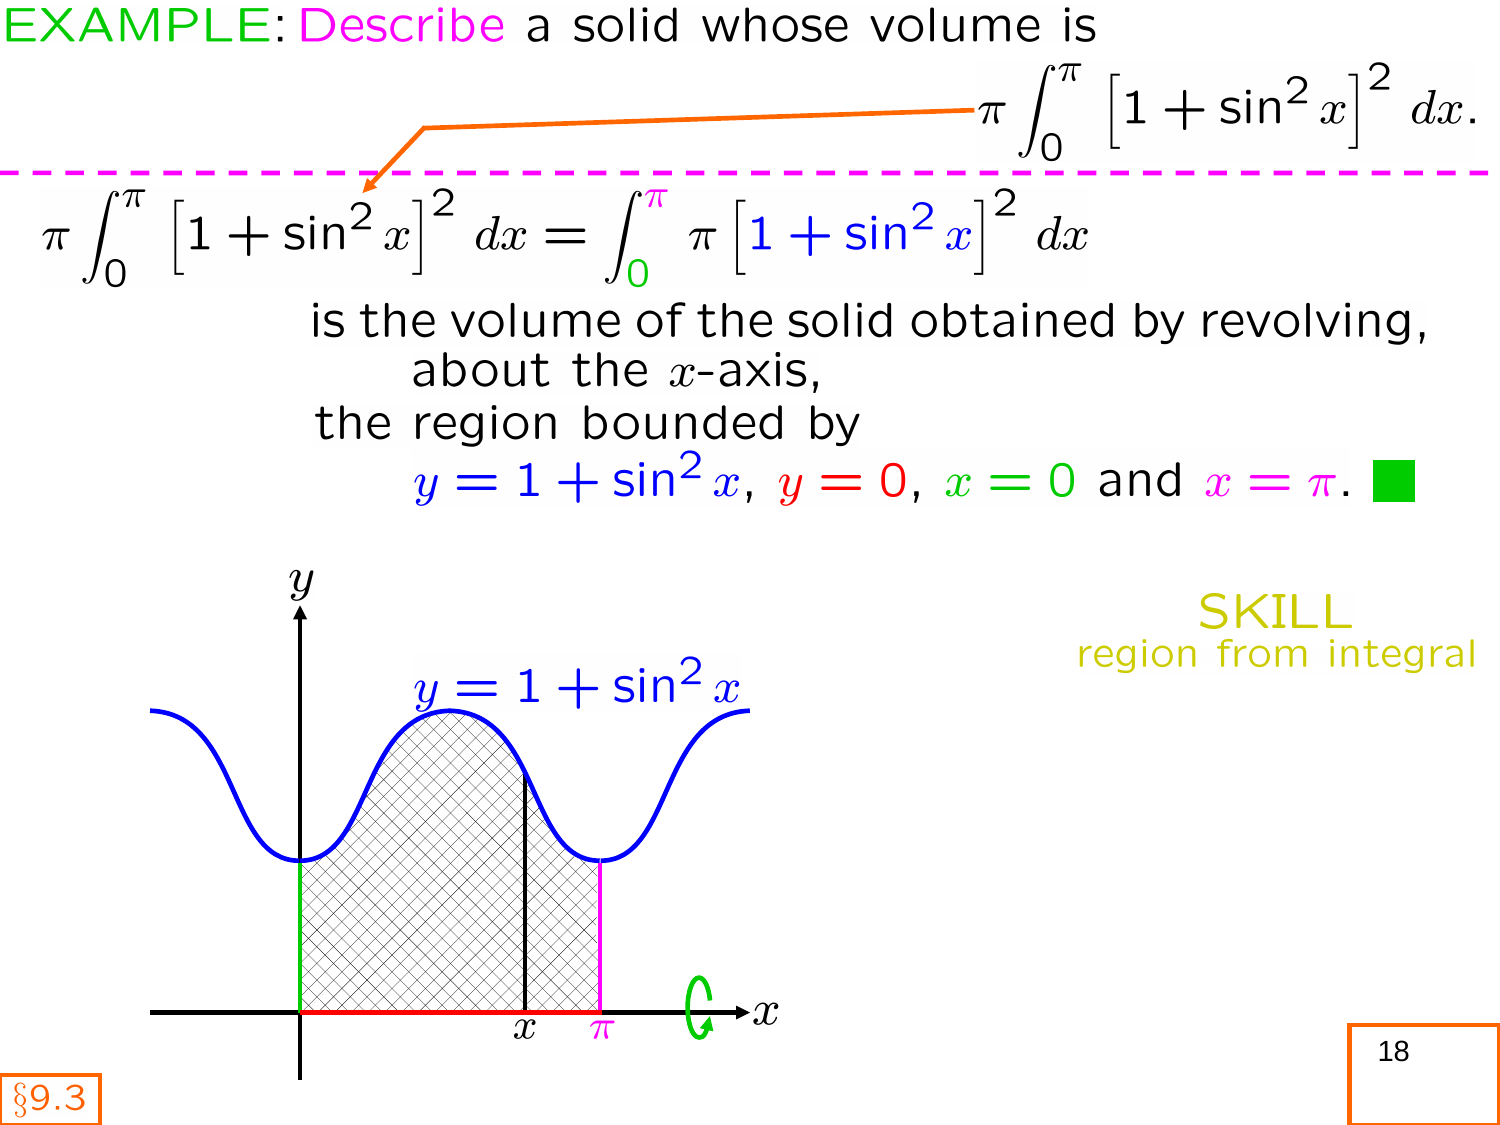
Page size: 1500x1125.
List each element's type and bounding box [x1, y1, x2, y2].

picture [5, 5, 285, 43]
picture [39, 187, 1088, 289]
text_box [1349, 1025, 1500, 1125]
text_box [149, 568, 780, 1081]
picture [299, 5, 1096, 43]
picture [976, 61, 1476, 163]
text_box [1079, 591, 1476, 676]
text_box [312, 300, 1426, 507]
text_box [362, 126, 426, 194]
text_box [422, 109, 975, 129]
text_box [0, 1074, 100, 1125]
picture [13, 1081, 87, 1119]
